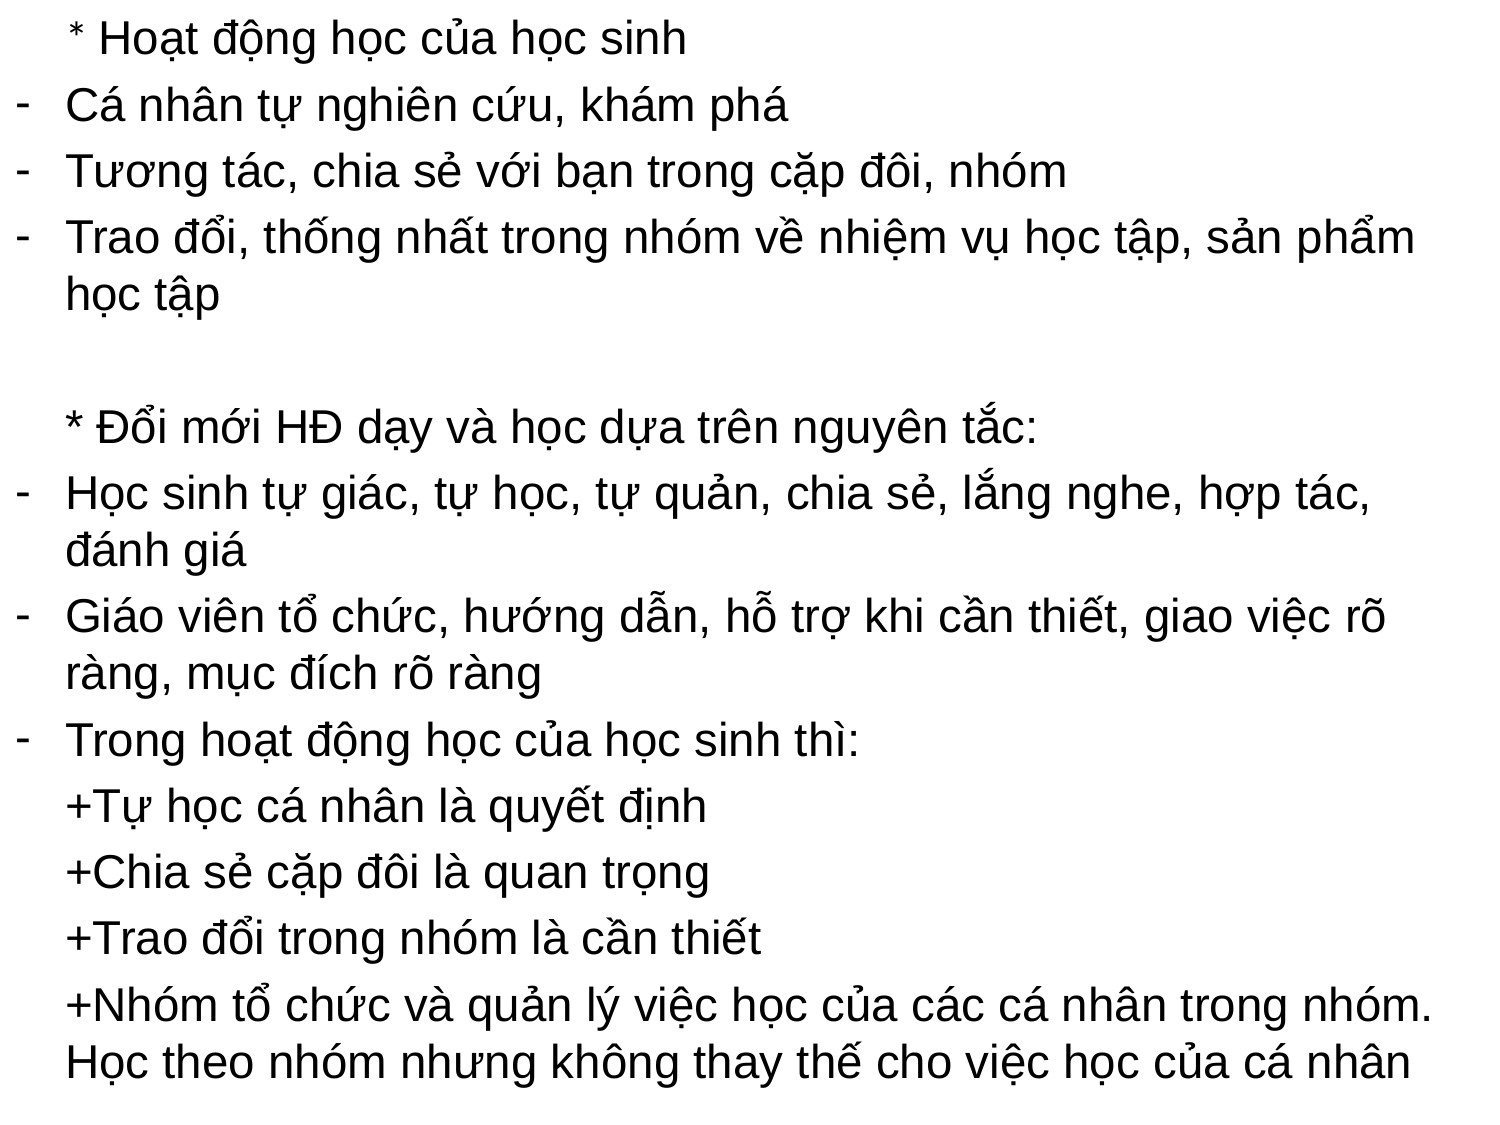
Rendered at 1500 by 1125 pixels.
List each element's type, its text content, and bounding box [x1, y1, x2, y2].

list * Hoạt động học của học sinh Cá nhân tự nghiên cứu, khám phá Tương tác, chia sẻ với bạn trong cặp đôi, nhóm Trao đổi, thống nhất trong nhóm về nhiệm vụ học tập, sản phẩm học tập * Đổi mới HĐ dạy và học dựa trên nguyên tắc: Học sinh tự giác, tự học, tự quản, chia sẻ, lắng nghe, hợp tác, đánh giá Giáo viên tổ chức, hướng dẫn, hỗ trợ khi cần thiết, giao việc rõ ràng, mục đích rõ ràng Trong hoạt động học của học sinh thì: +Tự học cá nhân là quyết định +Chia sẻ cặp đôi là quan trọng +Trao đổi trong nhóm là cần thiết +Nhóm tổ chức và quản lý việc học của các cá nhân trong nhóm. Học theo nhóm nhưng không thay thế cho việc học của cá nhân [0, 0, 1500, 1125]
